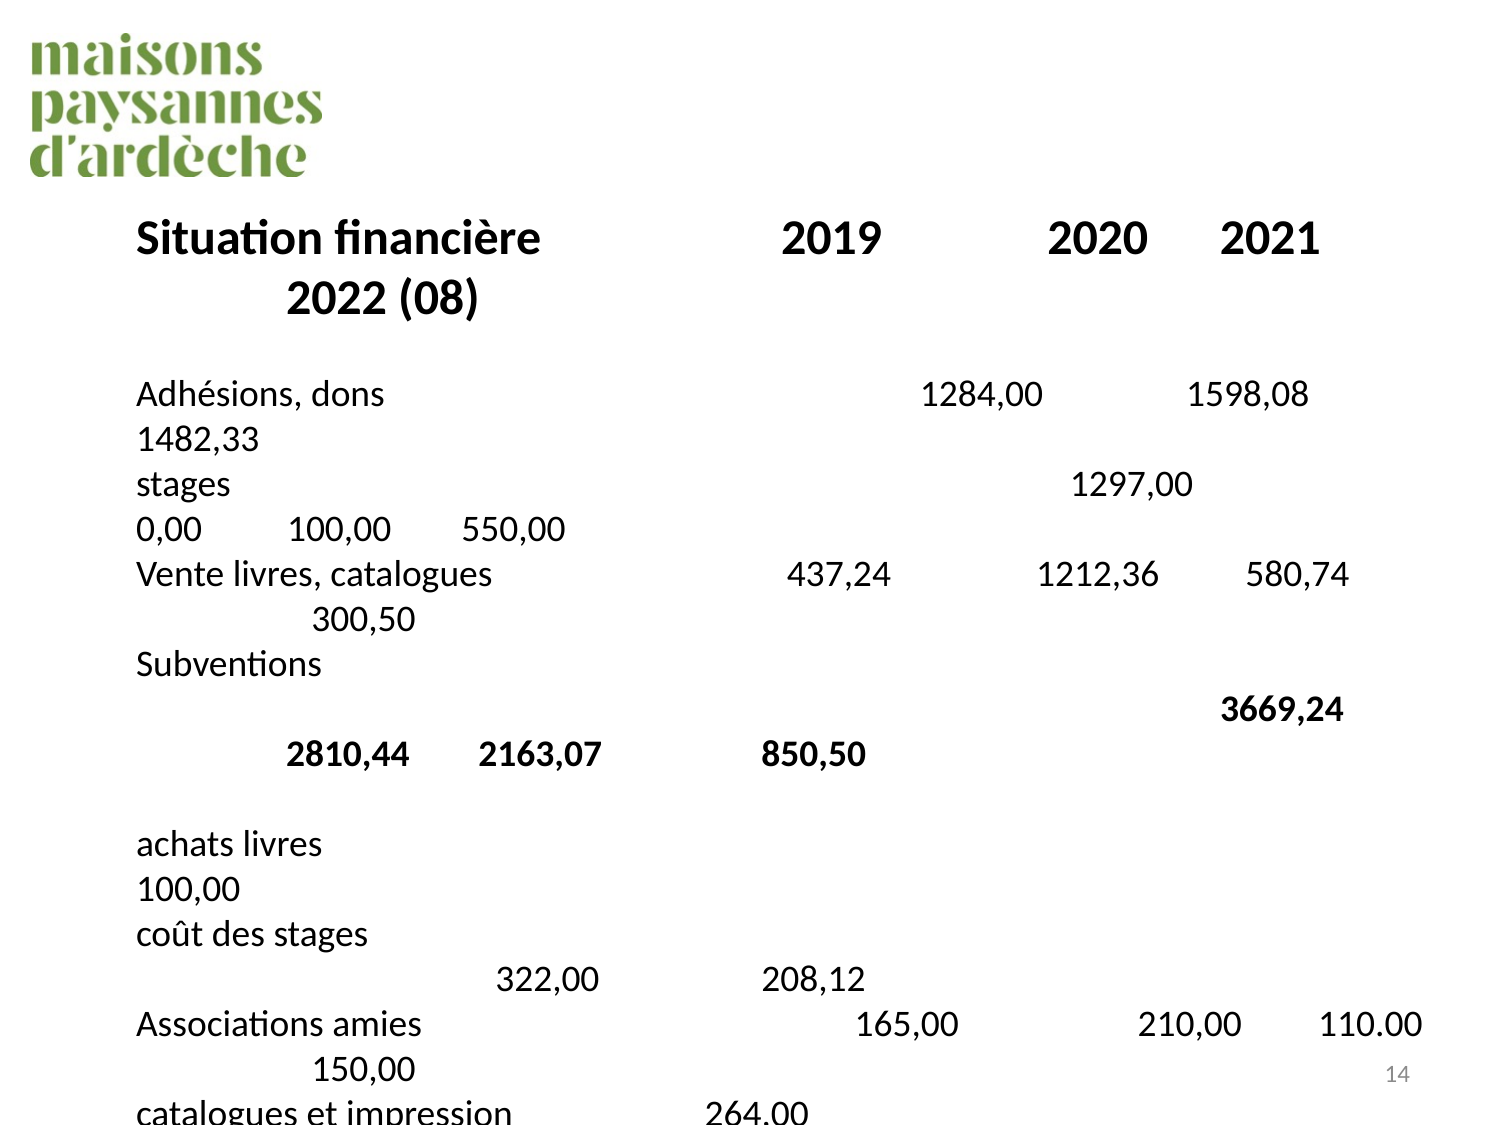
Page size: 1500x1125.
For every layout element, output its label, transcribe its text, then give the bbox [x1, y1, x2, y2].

picture [30, 33, 322, 178]
text_box Situation financière 2019 2020 2021 2022 (08) Adhésions, dons 1284,00 1598,08 1482,33 stages 1297,00 0,00 100,00 550,00 Vente livres, catalogues 437,24 1212,36 580,74 300,50 Subventions 3669,24 2810,44 2163,07 850,50 achats livres 100,00 coût des stages 322,00 208,12 Associations amies 165,00 210,00 110.00 150,00 catalogues et impression 264,00 Fournitures, poste, déplacts 2358,19 391,85 268,99 490,09 2787,19€ 701,85€ 700,79 848,21 résultat 882,05€ 2108,59€ 1462,28 € 2,29€ Trésorerie CC et caisse 6225,34€ 8287,89€ 1664,83€ livret 620,14 € 622,97€ 8619,73€ 6845,48 € 8900,86 € 10284,56€ [121, 196, 1471, 1125]
slide_number 14 [1074, 1042, 1425, 1103]
